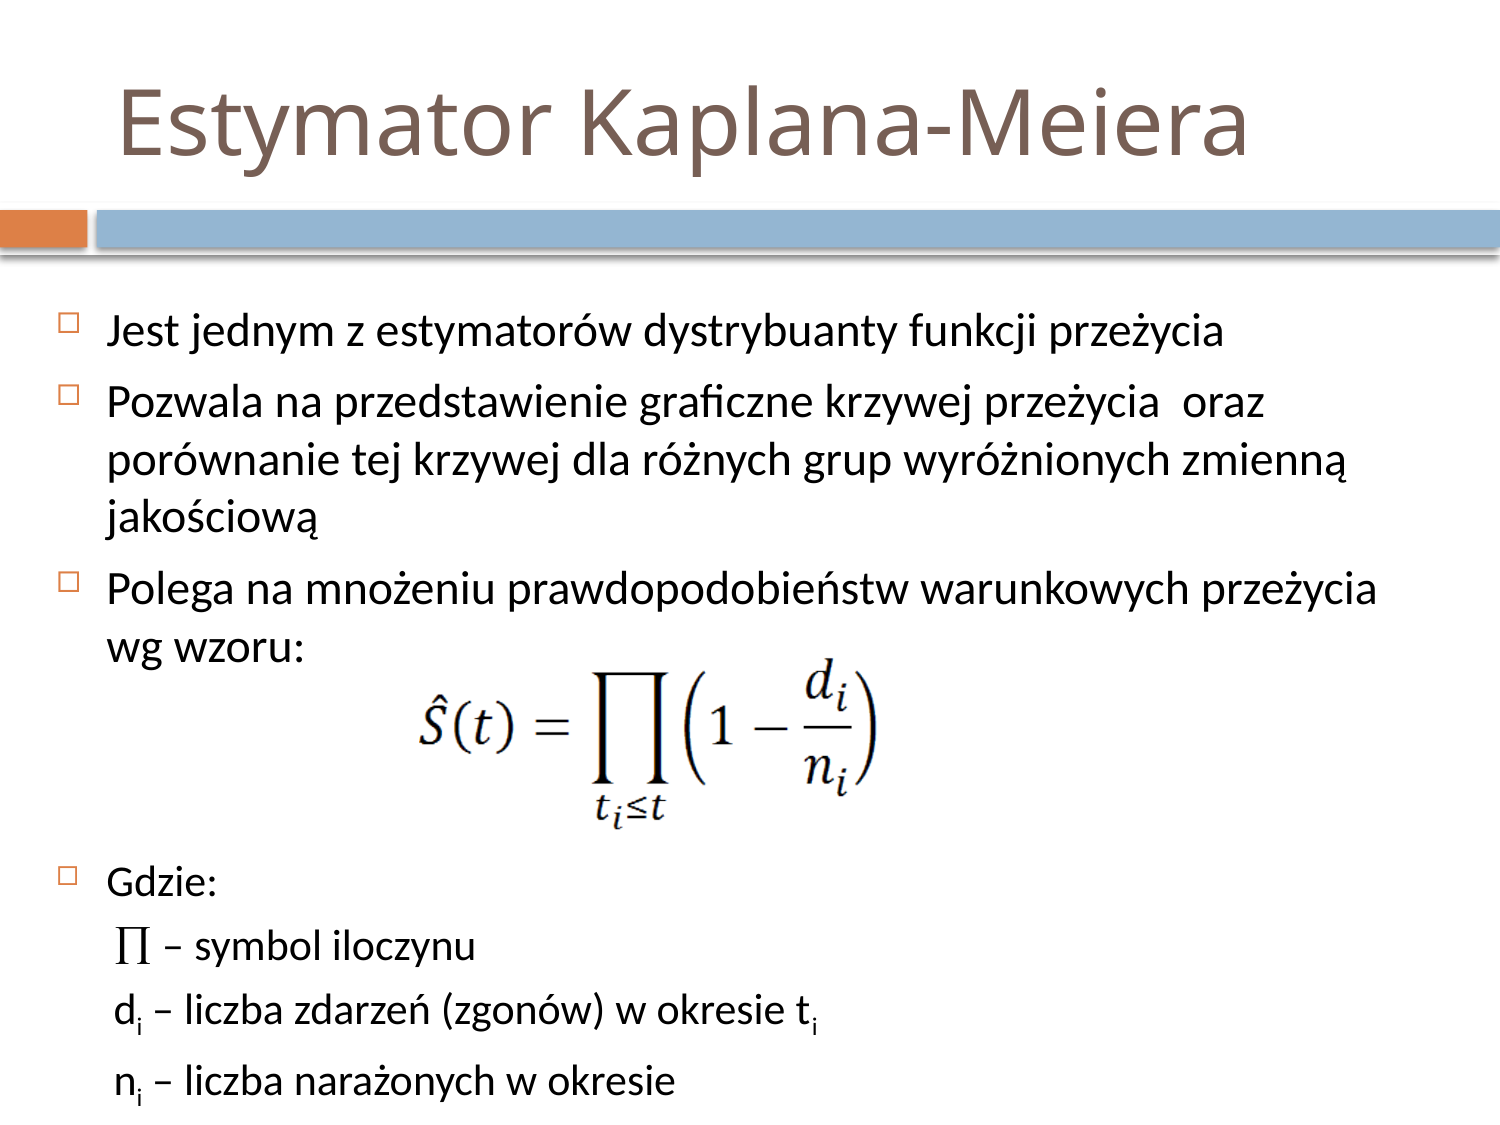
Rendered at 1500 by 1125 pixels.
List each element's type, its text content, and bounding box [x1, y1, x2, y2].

title Estymator Kaplana-Meiera [100, 37, 1438, 200]
list Jest jednym z estymatorów dystrybuanty funkcji przeżycia Pozwala na przedstawienie graficzne krzywej przeżycia oraz porównanie tej krzywej dla różnych grup wyróżnionych zmienną jakościową Polega na mnożeniu prawdopodobieństw warunkowych przeżycia wg wzoru: Gdzie:  – symbol iloczynu di – liczba zdarzeń (zgonów) w okresie ti ni – liczba narażonych w okresie [41, 290, 1412, 1125]
picture [418, 651, 881, 844]
